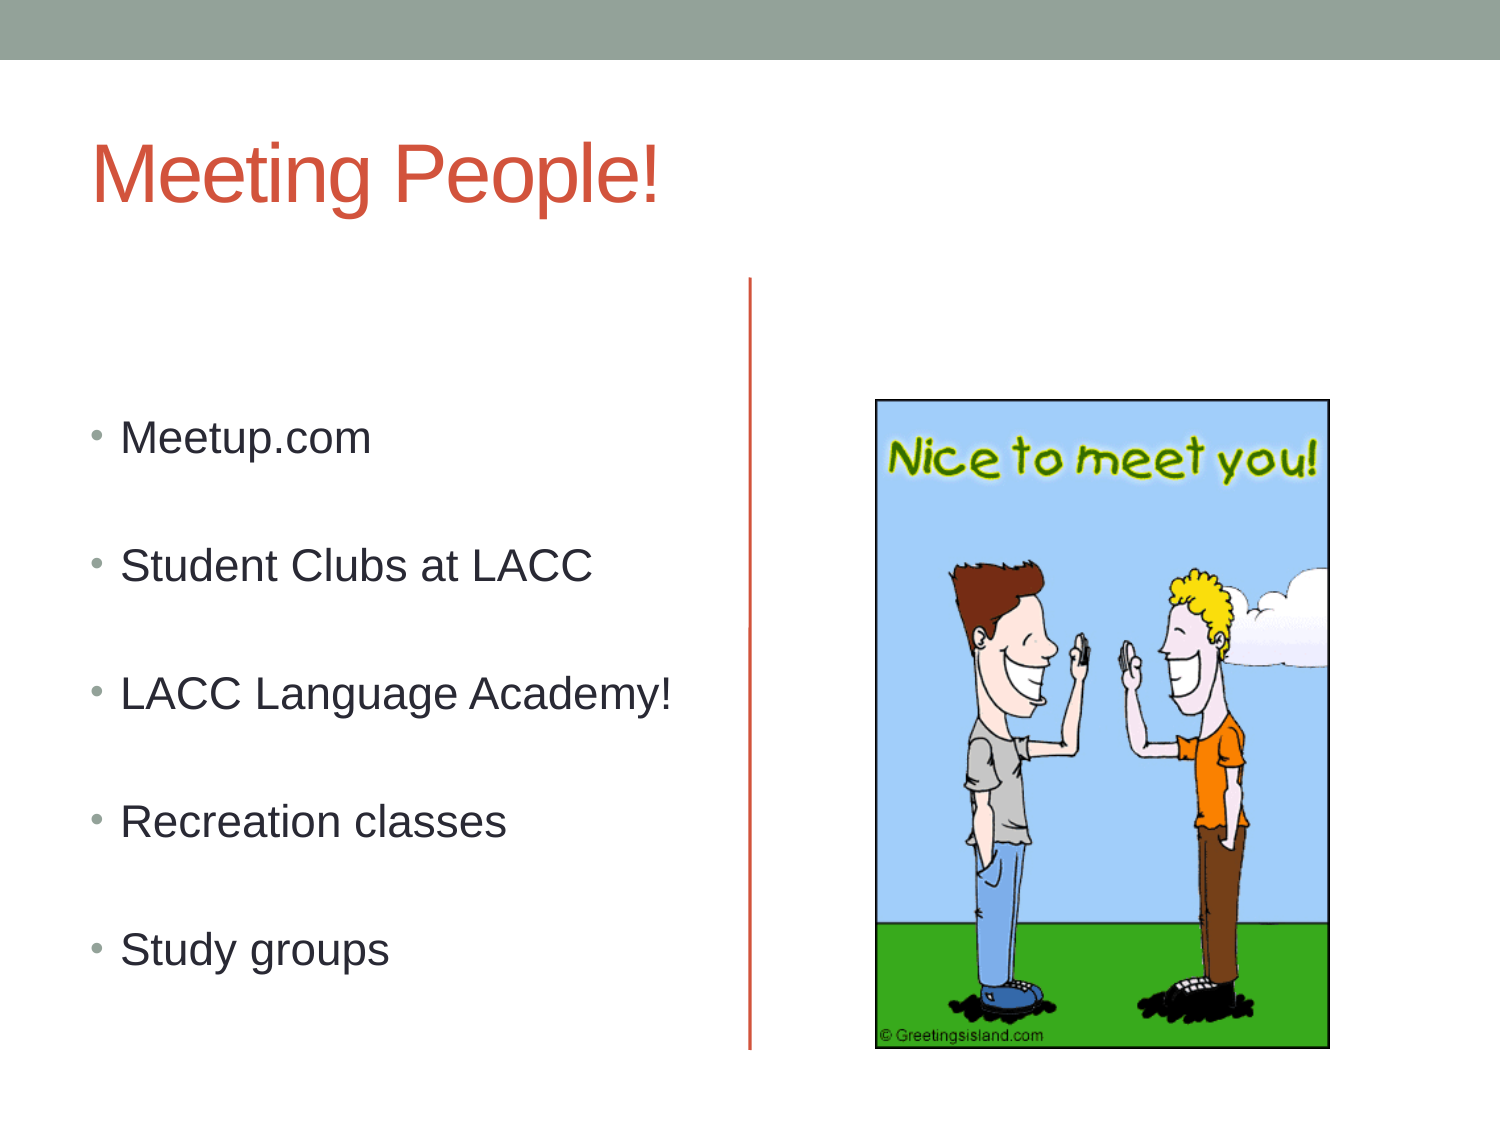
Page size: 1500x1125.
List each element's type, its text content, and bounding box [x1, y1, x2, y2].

list Meetup.com Student Clubs at LACC LACC Language Academy! Recreation classes Study groups [75, 399, 720, 1049]
title Meeting People! [75, 87, 1425, 250]
picture [875, 399, 1330, 1049]
